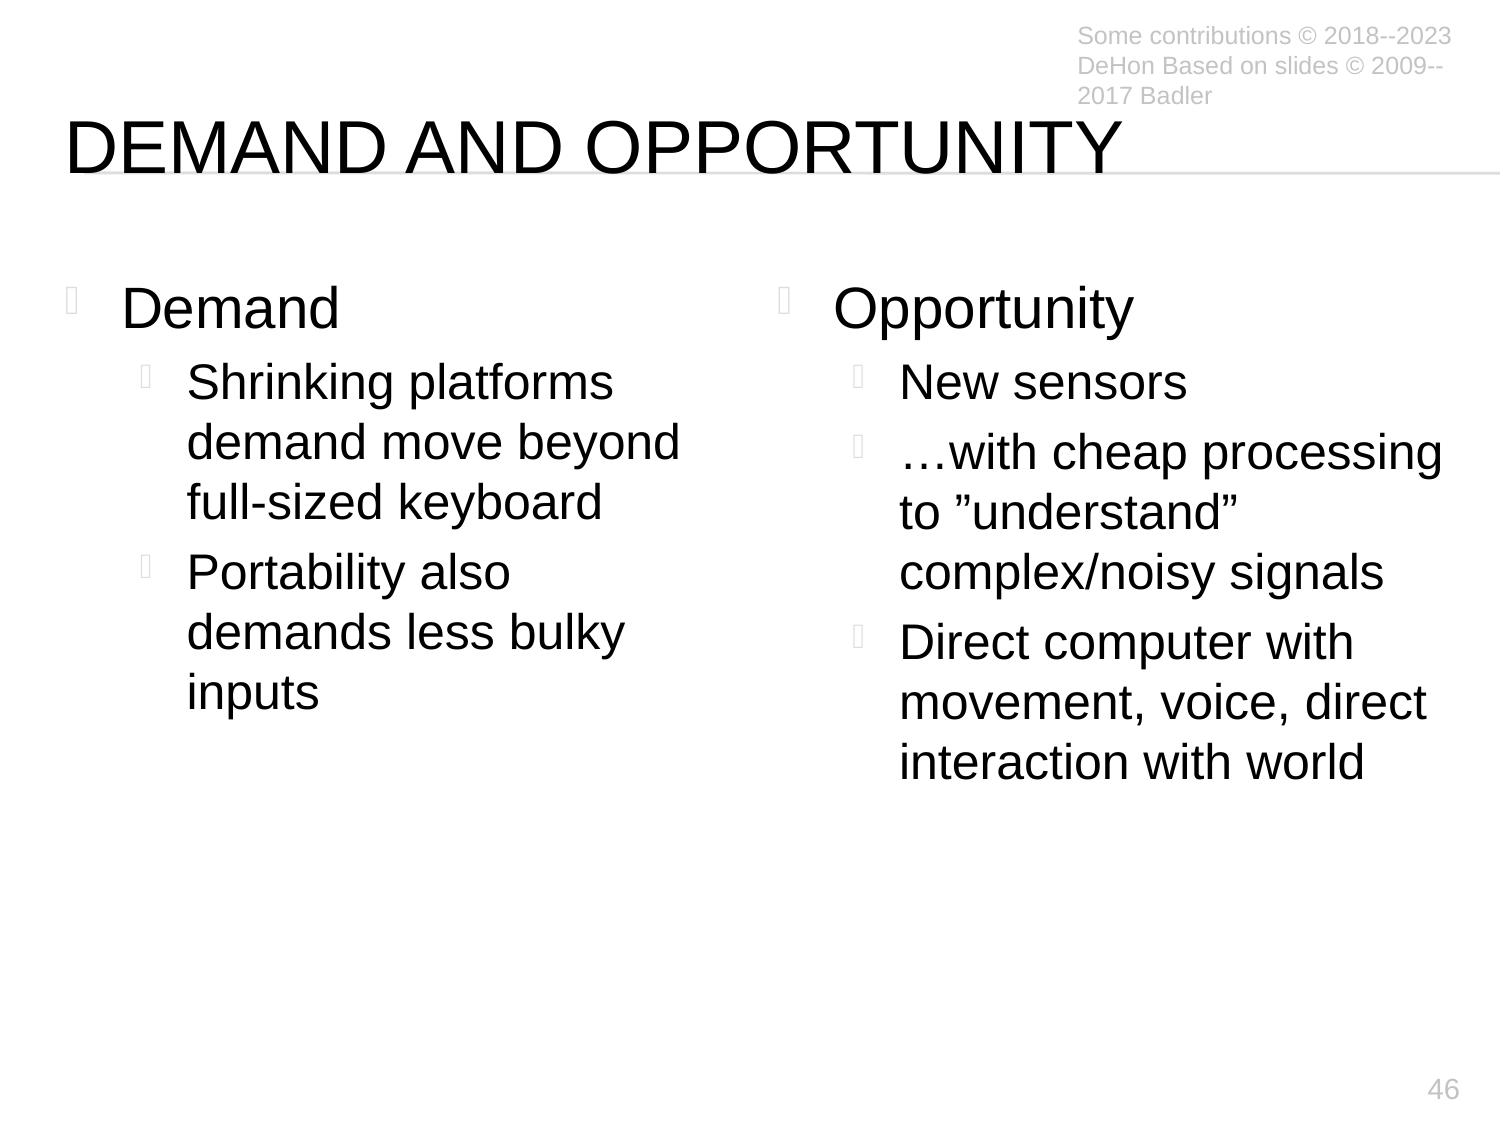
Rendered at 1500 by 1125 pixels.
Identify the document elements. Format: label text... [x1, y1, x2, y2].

slide_number Some contributions © 2018--2023 DeHon Based on slides © 2009--2017 Badler [1062, 12, 1475, 60]
title Demand and Opportunity [49, 75, 1475, 213]
list Demand Shrinking platforms demand move beyond full-sized keyboard Portability also demands less bulky inputs [50, 262, 738, 1038]
slide_number 46 [1350, 1062, 1475, 1103]
list Opportunity New sensors …with cheap processing to ”understand” complex/noisy signals Direct computer with movement, voice, direct interaction with world [762, 262, 1475, 1038]
